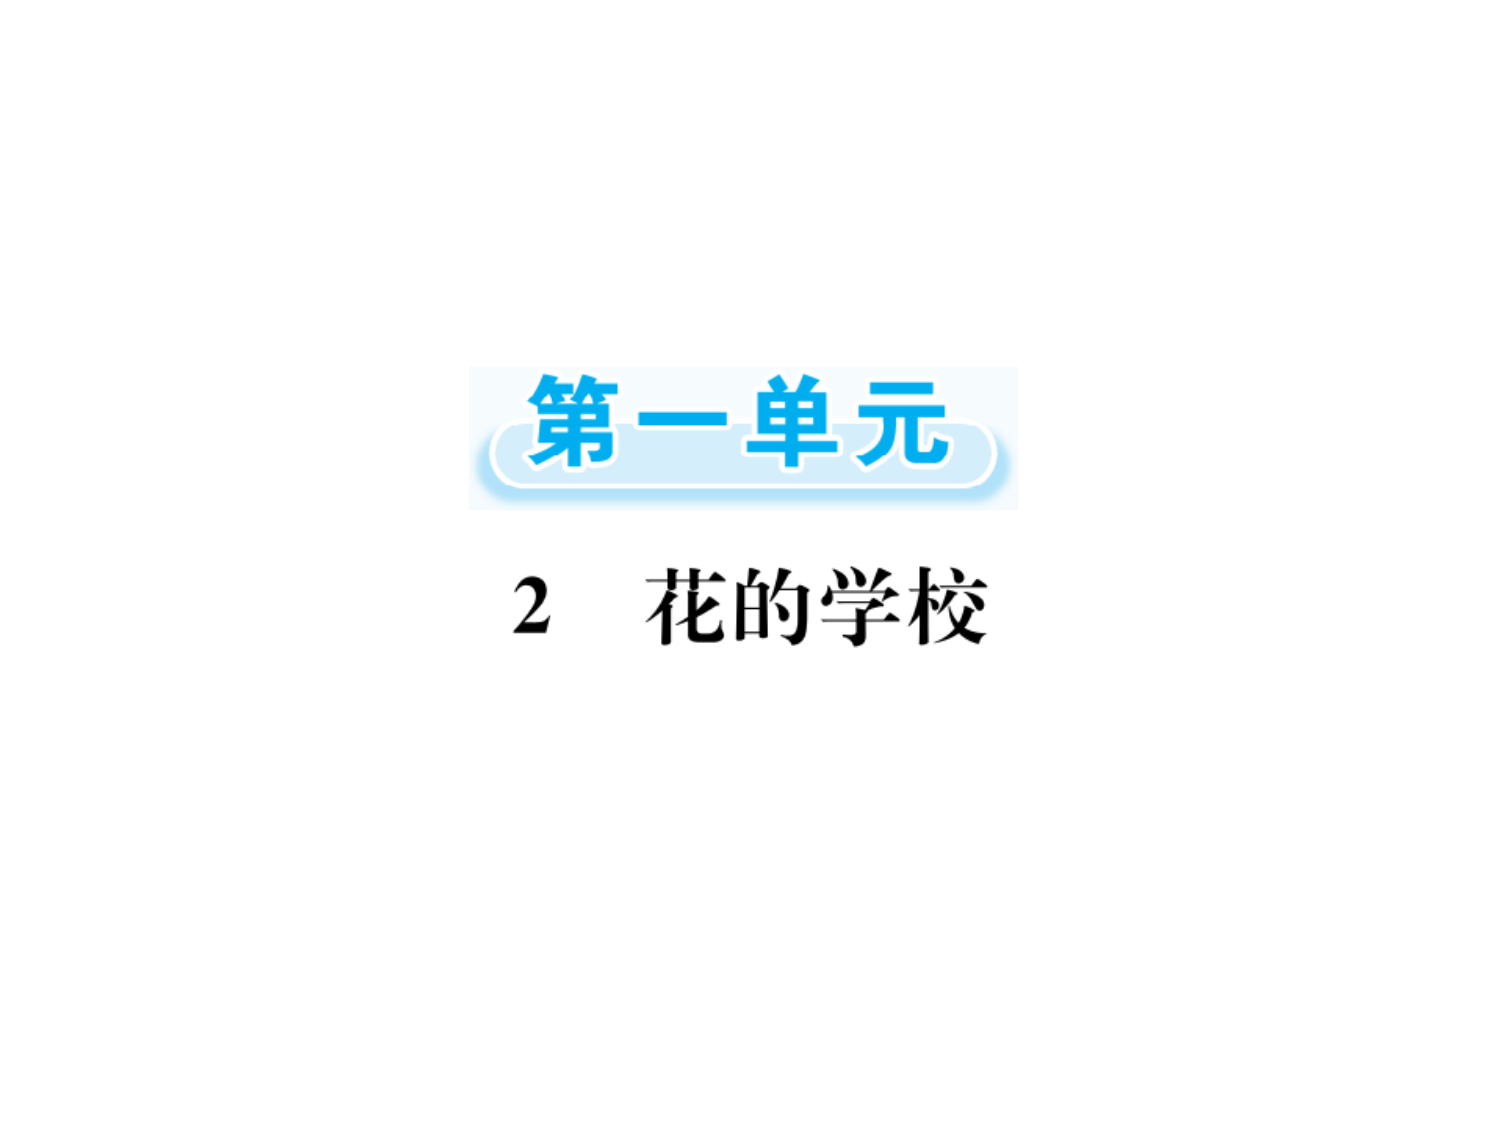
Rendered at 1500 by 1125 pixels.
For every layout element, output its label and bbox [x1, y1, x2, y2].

picture [466, 361, 1020, 517]
picture [505, 562, 995, 654]
